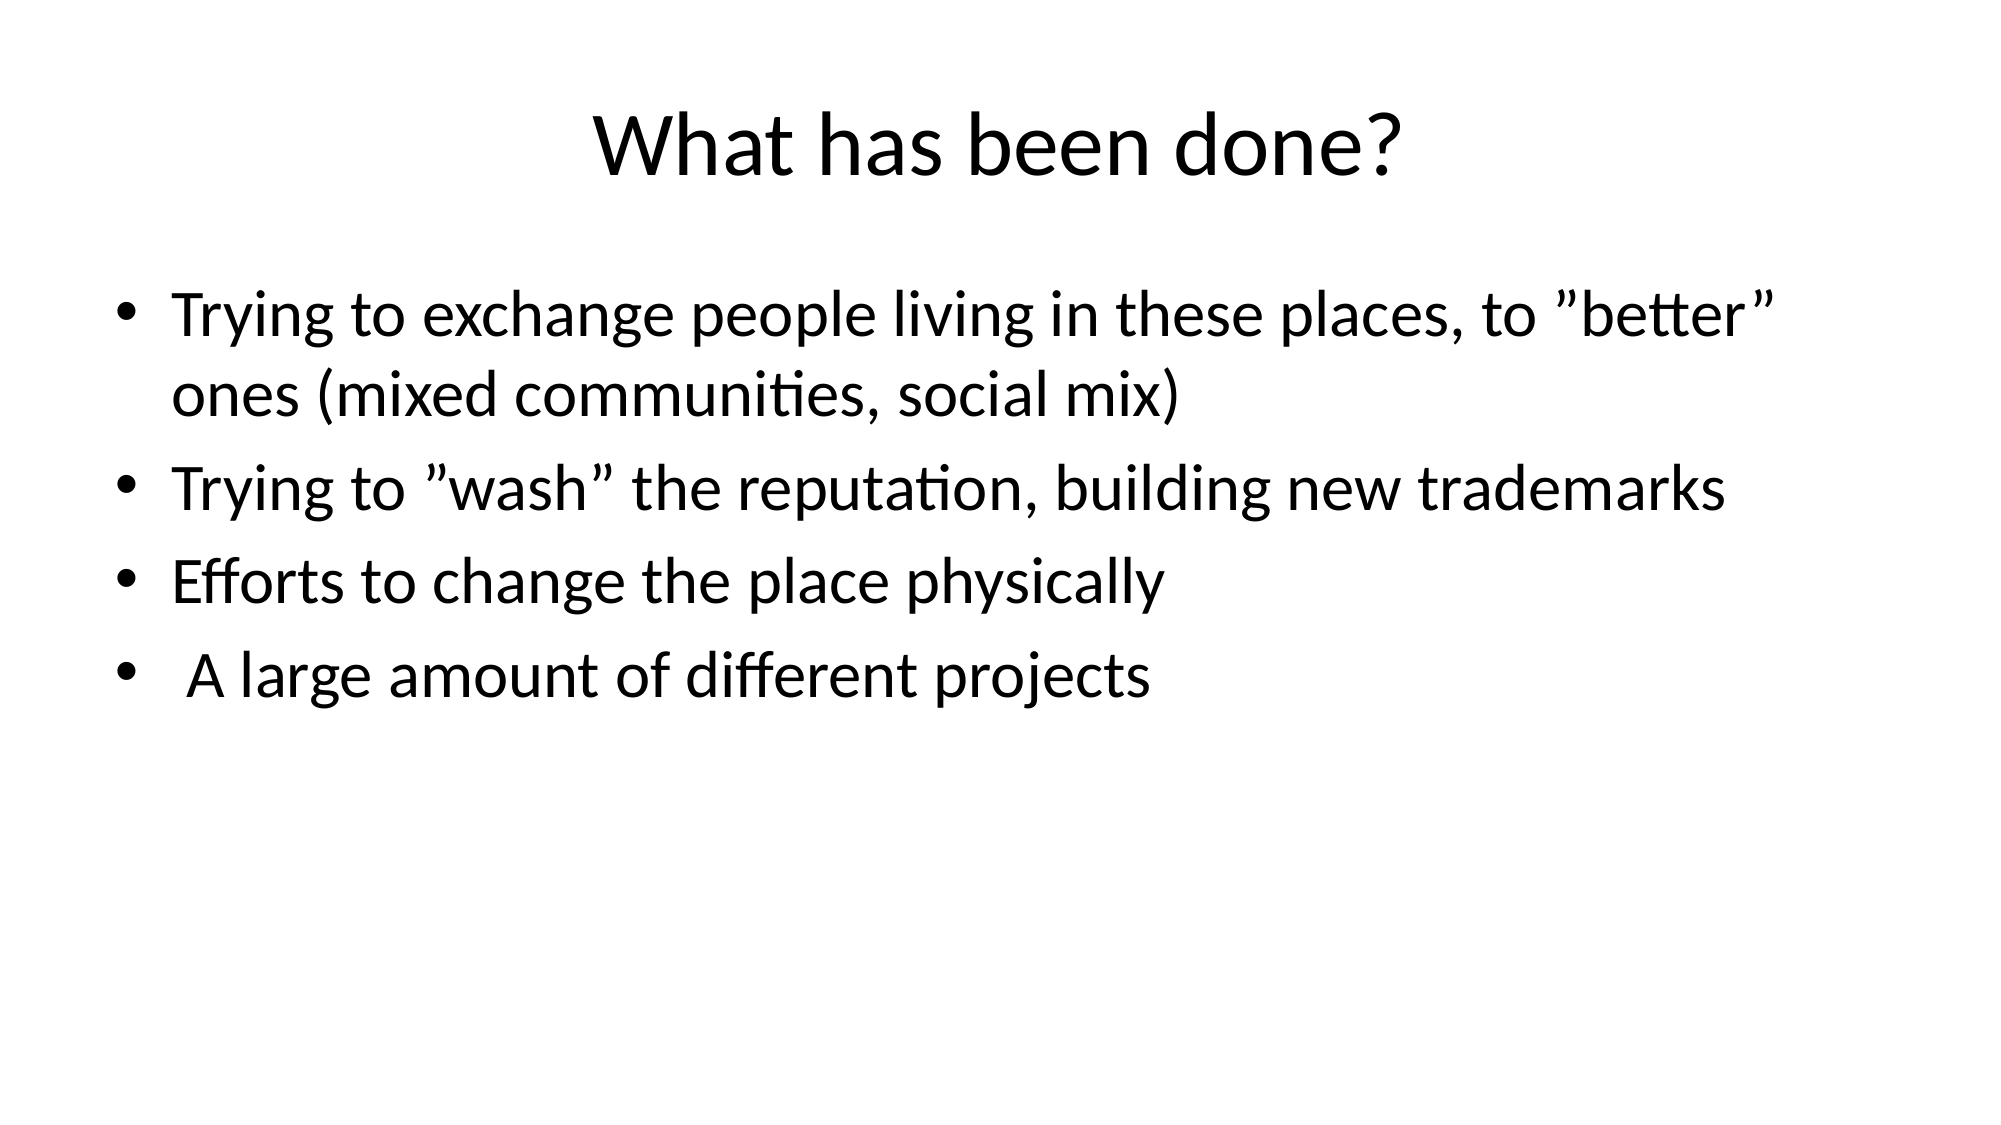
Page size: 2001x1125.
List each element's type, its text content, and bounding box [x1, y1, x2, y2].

title What has been done? [99, 45, 1900, 233]
list Trying to exchange people living in these places, to ”better” ones (mixed communities, social mix) Trying to ”wash” the reputation, building new trademarks Efforts to change the place physically A large amount of different projects [99, 262, 1900, 1005]
